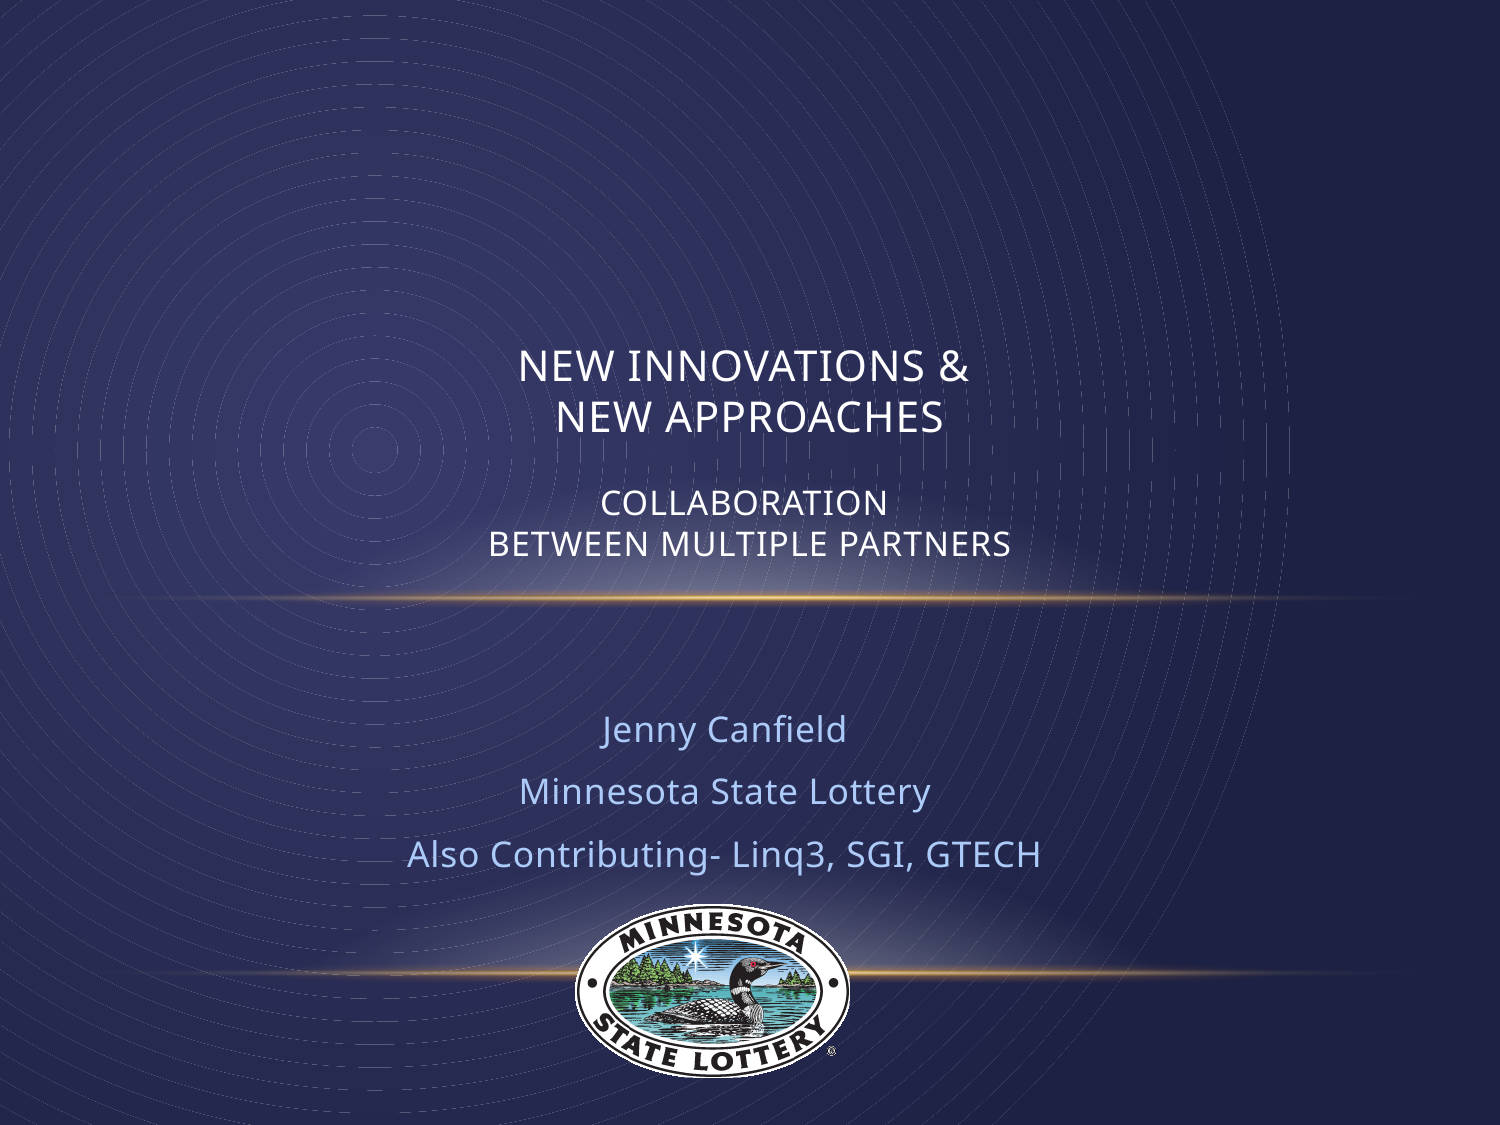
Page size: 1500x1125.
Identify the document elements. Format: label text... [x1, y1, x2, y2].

picture [0, 0, 1500, 1125]
subtitle Jenny Canfield Minnesota State Lottery Also Contributing- Linq3, SGI, GTECH [200, 637, 1250, 925]
title NEW INNOVATIONS & NEW APPROACHES Collaboration Between Multiple partners [112, 329, 1388, 571]
